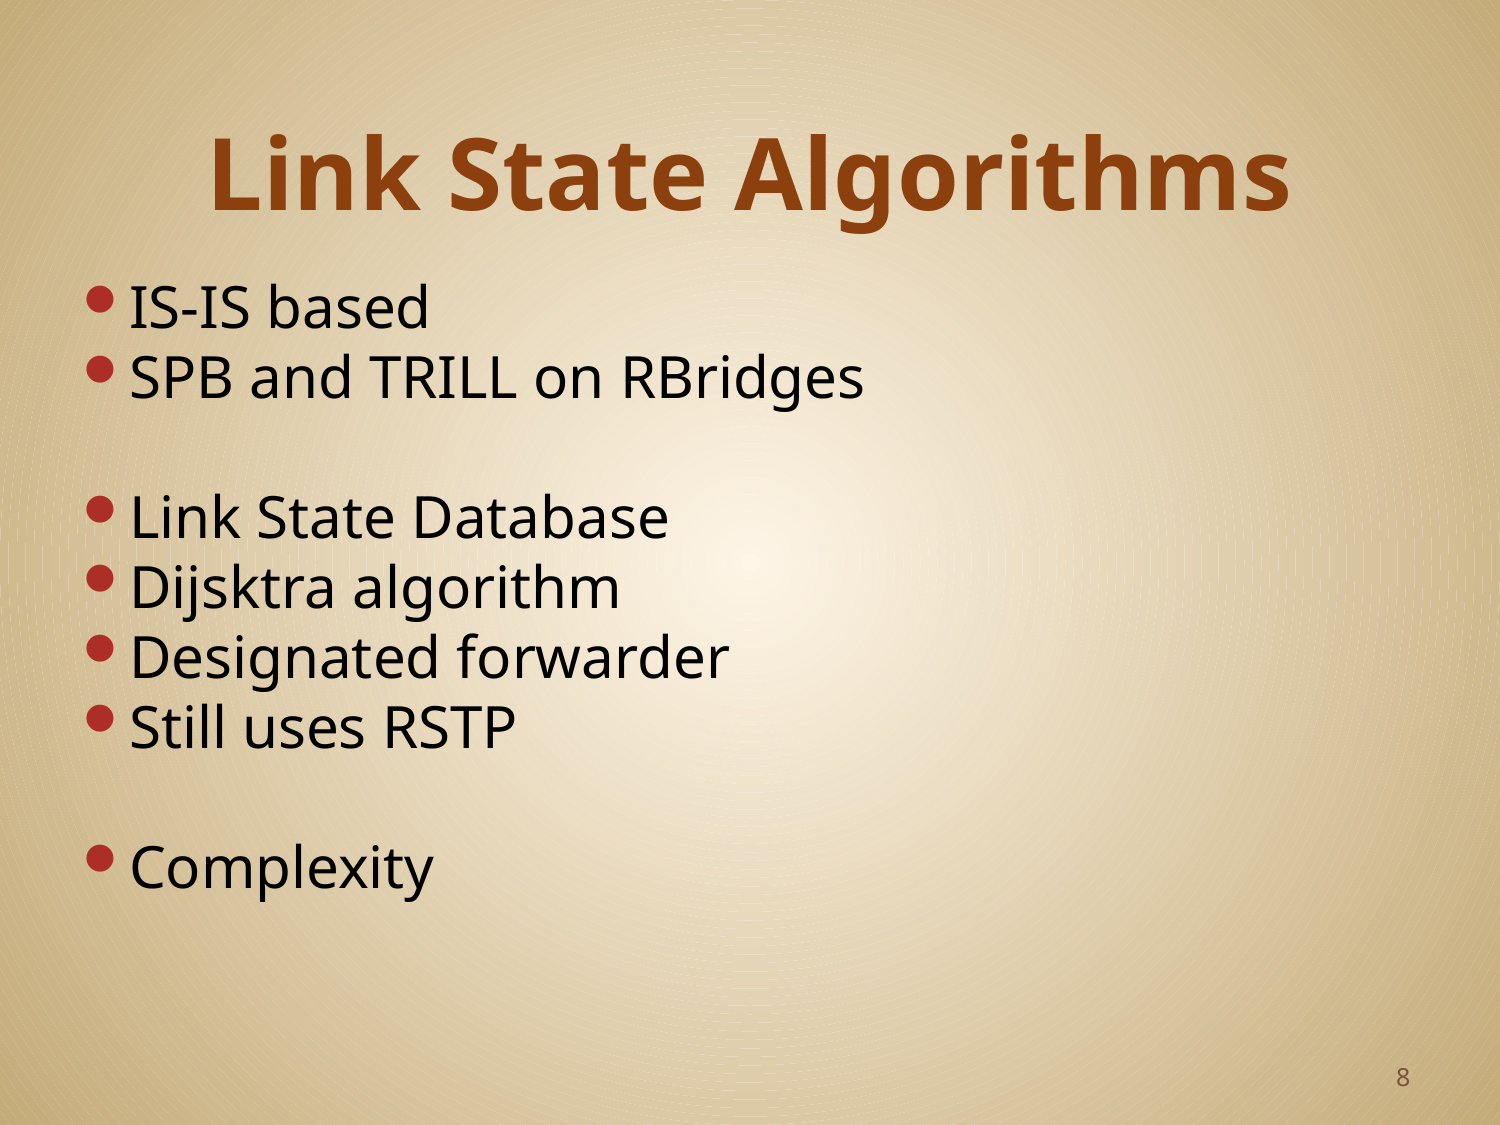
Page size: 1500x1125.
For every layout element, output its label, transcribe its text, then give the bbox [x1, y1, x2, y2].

title Link State Algorithms [75, 50, 1425, 238]
slide_number 8 [1074, 1024, 1425, 1103]
list IS-IS based SPB and TRILL on RBridges Link State Database Dijsktra algorithm Designated forwarder Still uses RSTP Complexity [75, 262, 1425, 1005]
